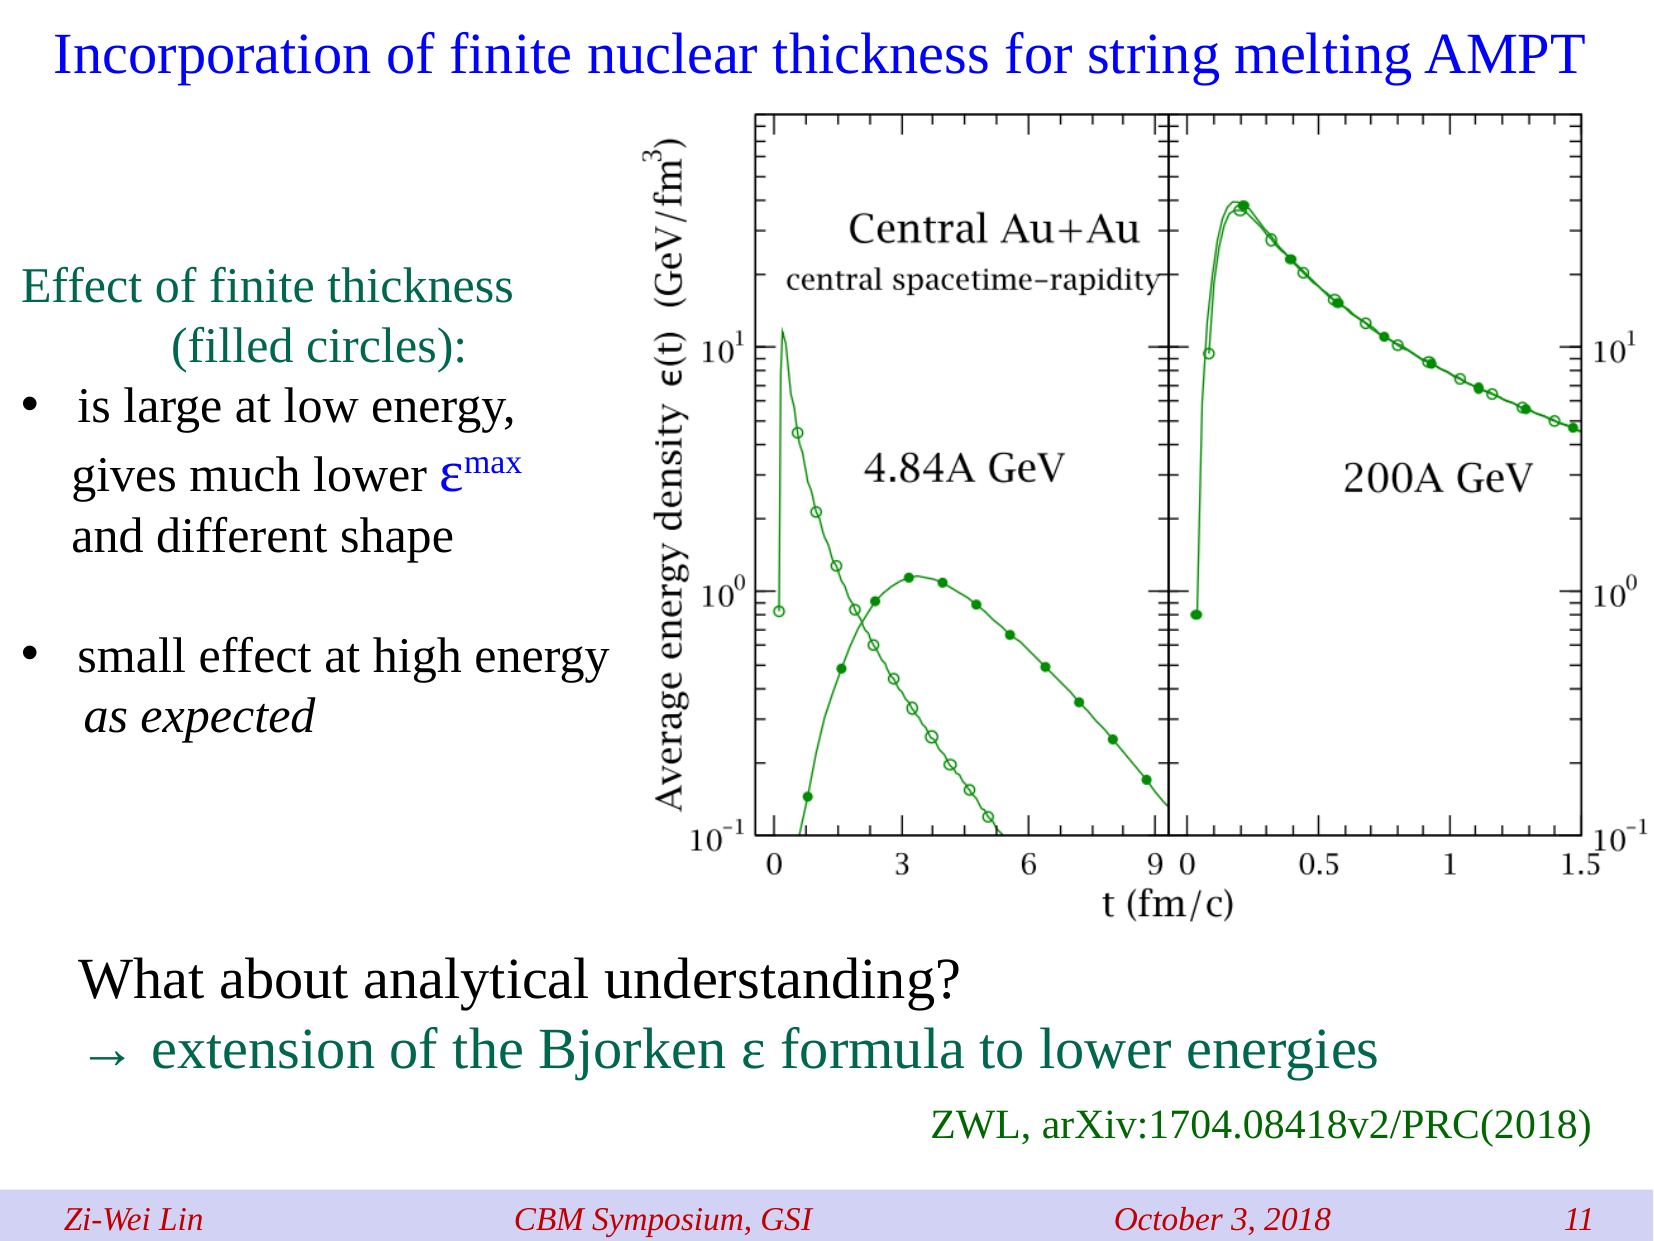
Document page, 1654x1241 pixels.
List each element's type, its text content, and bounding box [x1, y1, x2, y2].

text_box ZWL, arXiv:1704.08418v2/PRC(2018) [915, 1089, 1608, 1155]
text_box Incorporation of finite nuclear thickness for string melting AMPT [39, 7, 1654, 93]
picture [635, 107, 1649, 933]
text_box Effect of finite thickness (filled circles): is large at low energy, gives much lower εmax and different shape small effect at high energy as expected [6, 245, 625, 751]
text_box What about analytical understanding? → extension of the Bjorken ε formula to lower energies [64, 933, 1631, 1088]
